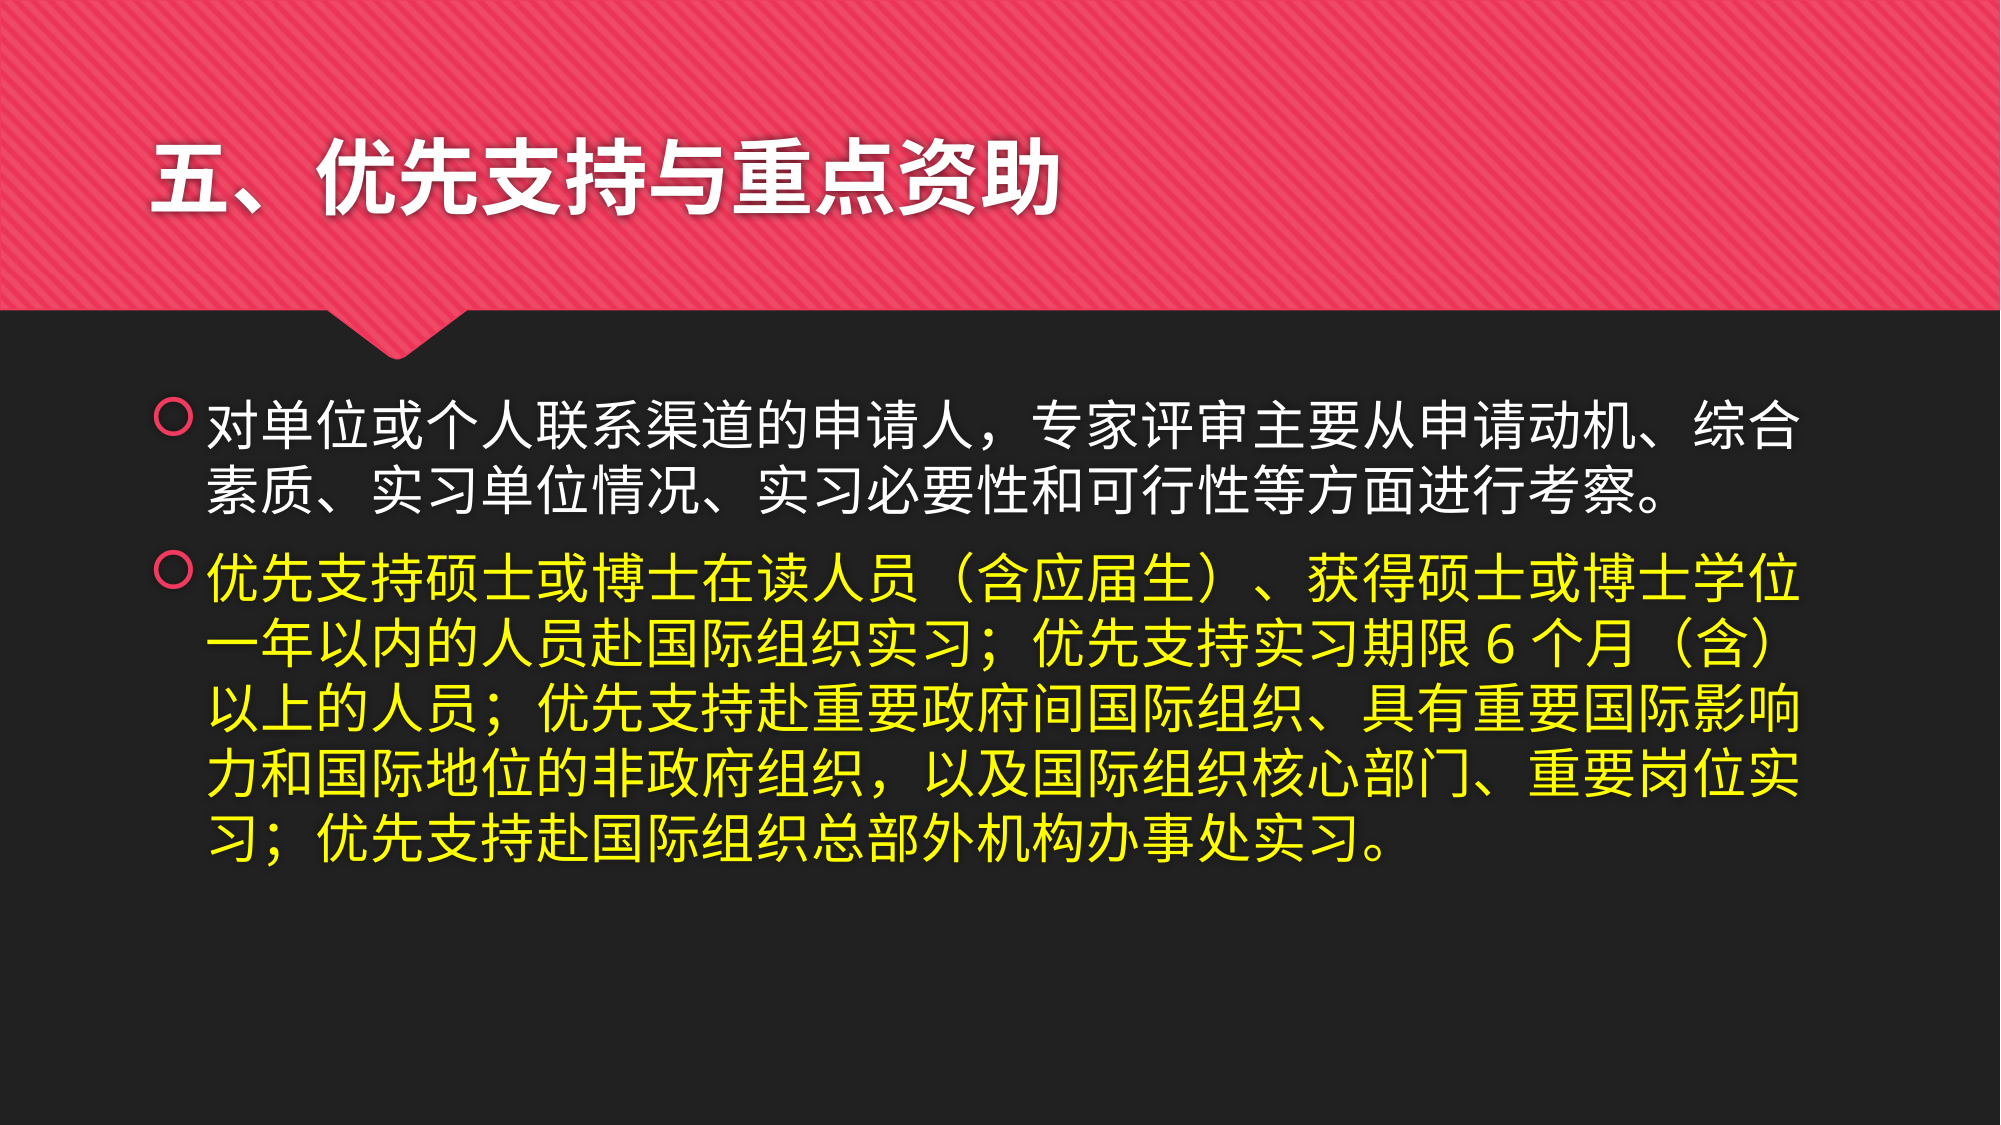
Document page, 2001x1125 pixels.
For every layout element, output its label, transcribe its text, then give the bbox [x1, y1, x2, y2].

list 对单位或个人联系渠道的申请人，专家评审主要从申请动机、综合素质、实习单位情况、实习必要性和可行性等方面进行考察。 优先支持硕士或博士在读人员（含应届生）、获得硕士或博士学位一年以内的人员赴国际组织实习；优先支持实习期限6个月（含）以上的人员；优先支持赴重要政府间国际组织、具有重要国际影响力和国际地位的非政府组织，以及国际组织核心部门、重要岗位实习；优先支持赴国际组织总部外机构办事处实习。 [134, 364, 1866, 962]
title 五、优先支持与重点资助 [132, 73, 1868, 233]
